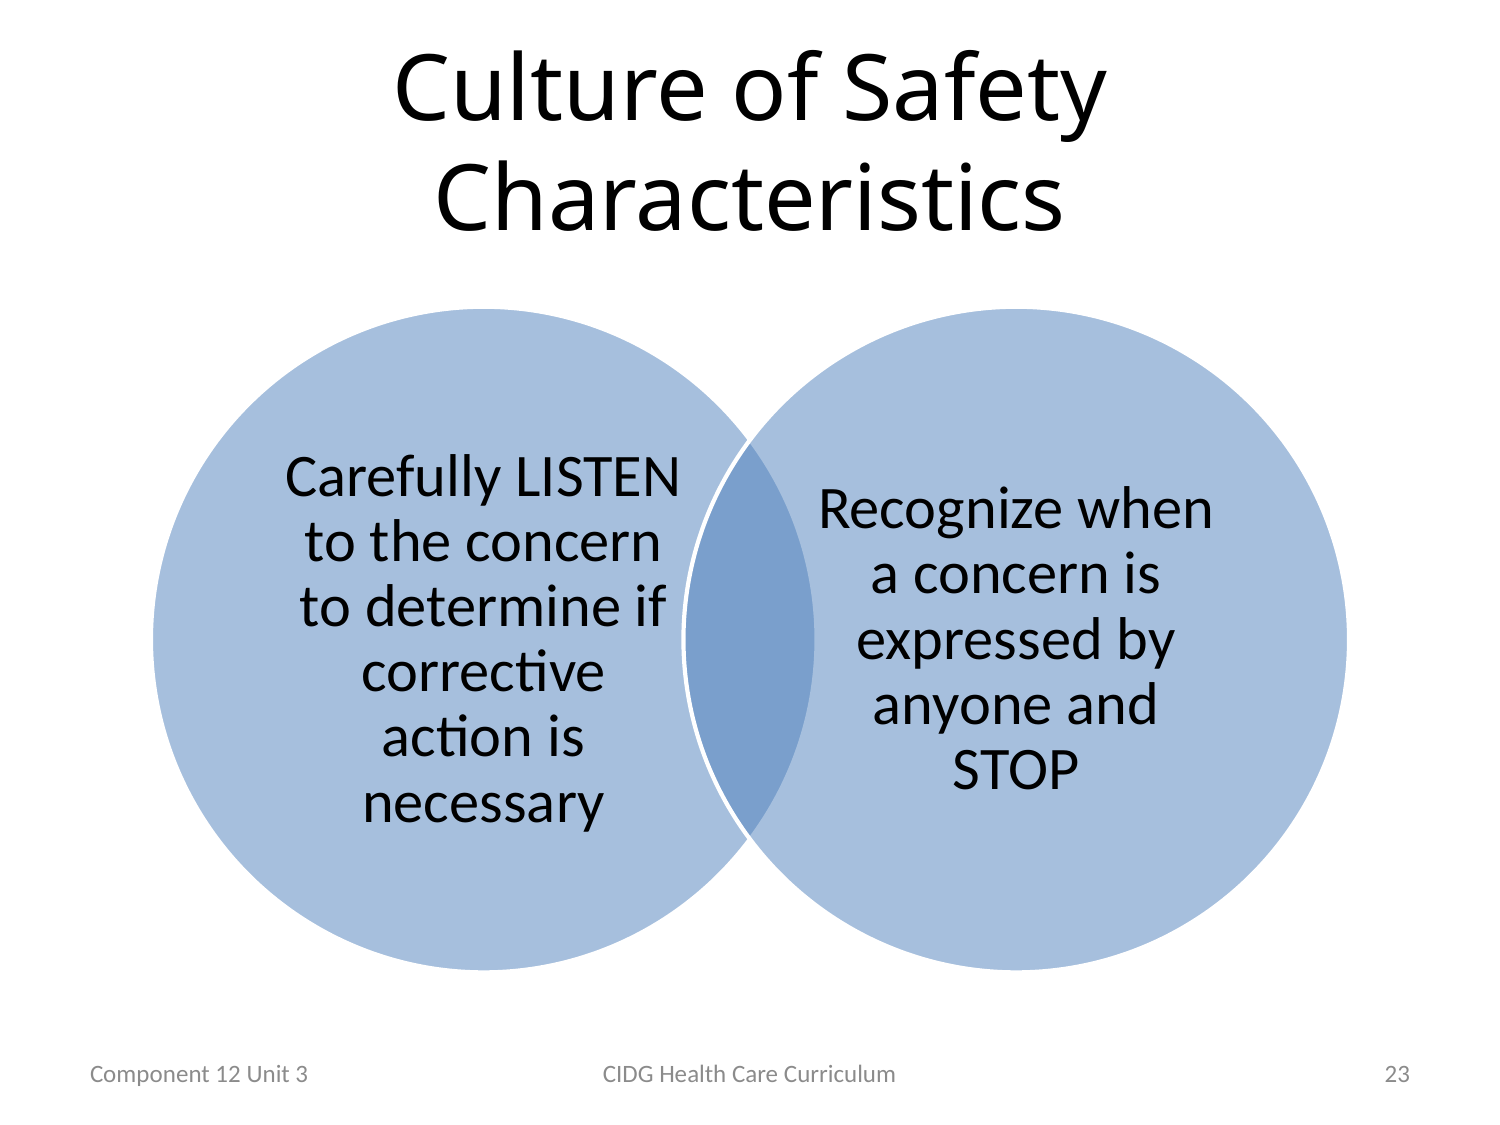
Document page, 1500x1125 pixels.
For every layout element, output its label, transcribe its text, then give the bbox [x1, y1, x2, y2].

title Culture of Safety Characteristics [74, 44, 1426, 233]
slide_number 23 [1074, 1042, 1425, 1103]
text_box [149, 228, 1351, 1051]
footer CIDG Health Care Curriculum [512, 1059, 988, 1103]
slide_number Component 12 Unit 3 [75, 1042, 425, 1103]
